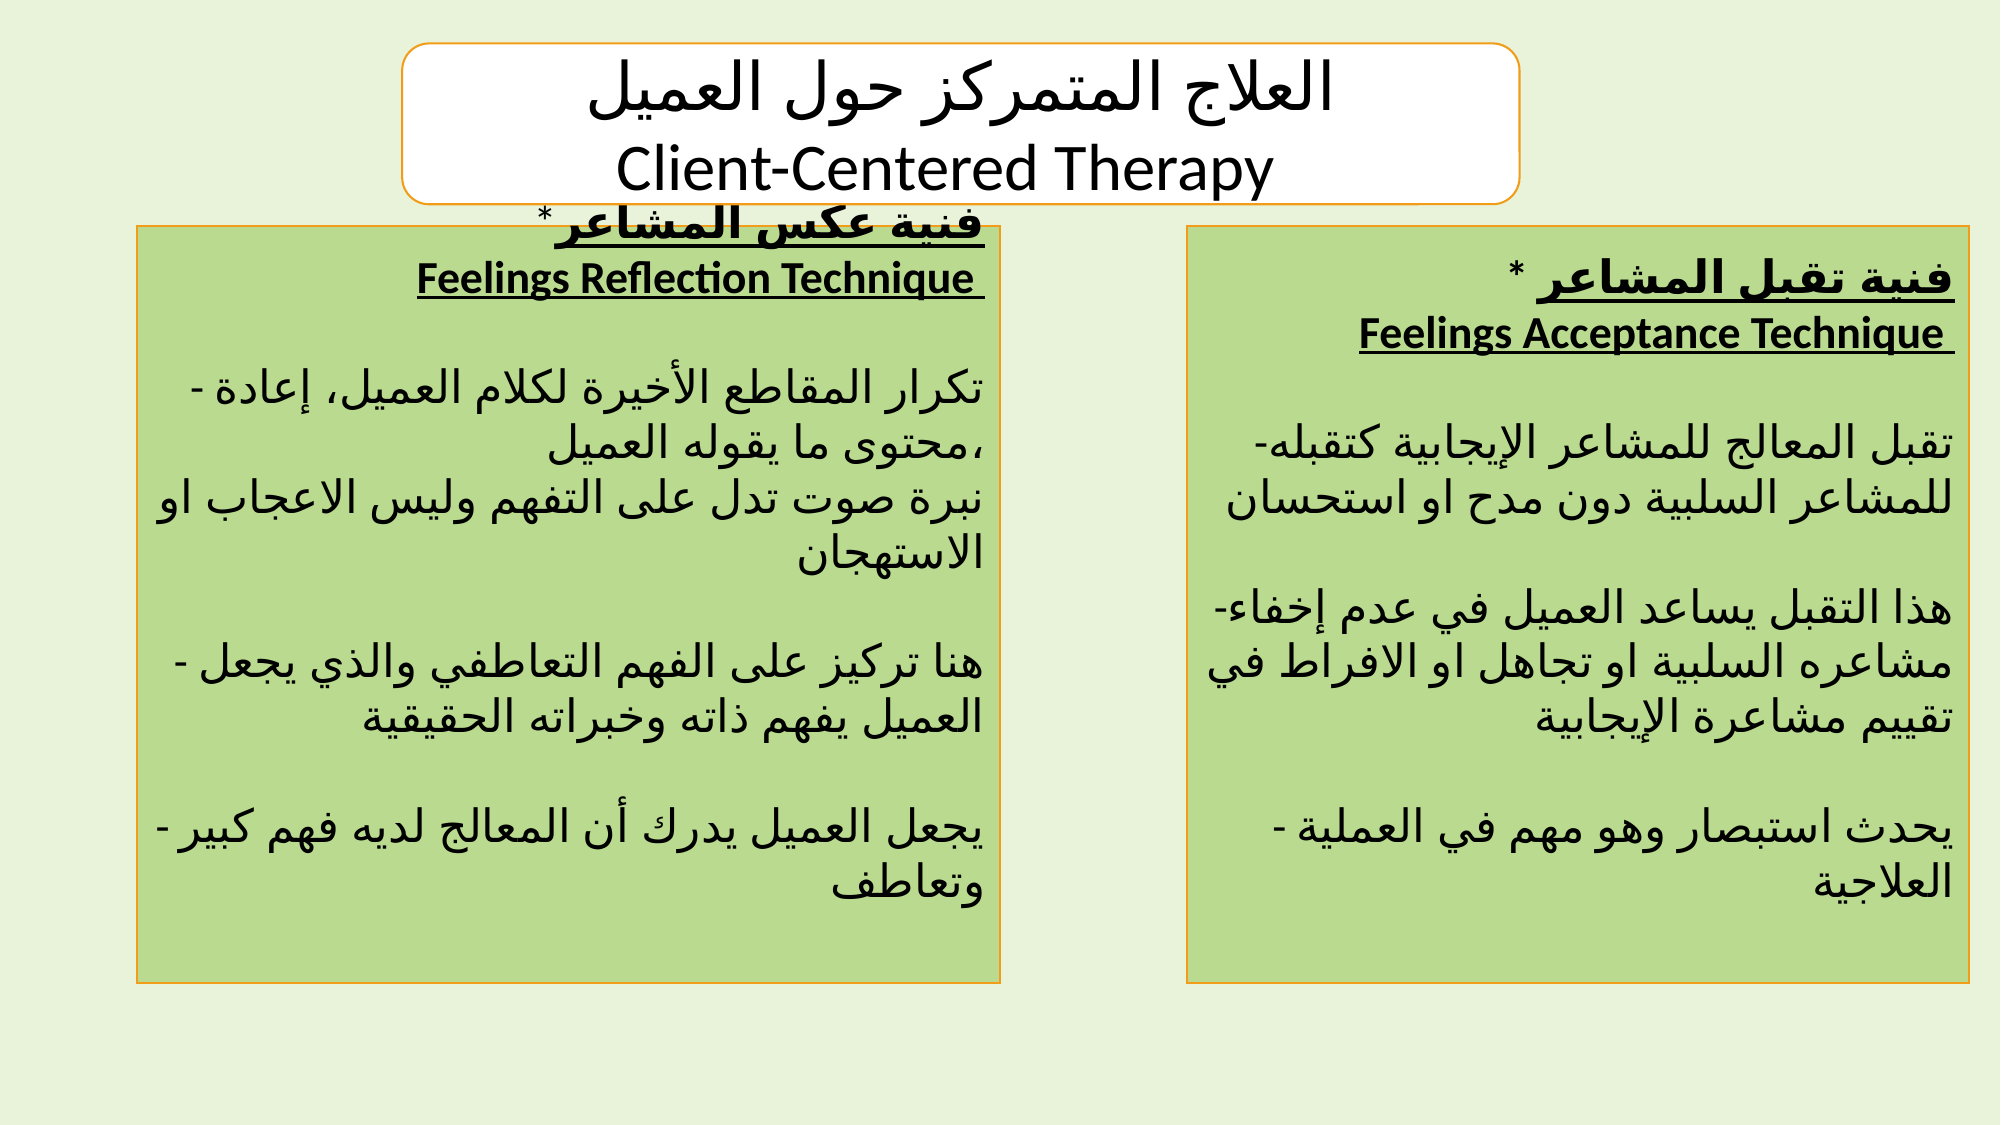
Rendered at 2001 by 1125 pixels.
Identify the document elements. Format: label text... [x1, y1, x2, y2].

text_box *فنية عكس المشاعر Feelings Reflection Technique - تكرار المقاطع الأخيرة لكلام العميل، إعادة محتوى ما يقوله العميل، نبرة صوت تدل على التفهم وليس الاعجاب او الاستهجان - هنا تركيز على الفهم التعاطفي والذي يجعل العميل يفهم ذاته وخبراته الحقيقية - يجعل العميل يدرك أن المعالج لديه فهم كبير وتعاطف [136, 225, 1001, 984]
text_box العلاج المتمركز حول العميل Client-Centered Therapy [401, 42, 1521, 206]
text_box * فنية تقبل المشاعر Feelings Acceptance Technique -تقبل المعالج للمشاعر الإيجابية كتقبله للمشاعر السلبية دون مدح او استحسان -هذا التقبل يساعد العميل في عدم إخفاء مشاعره السلبية او تجاهل او الافراط في تقييم مشاعرة الإيجابية - يحدث استبصار وهو مهم في العملية العلاجية [1186, 225, 1970, 984]
